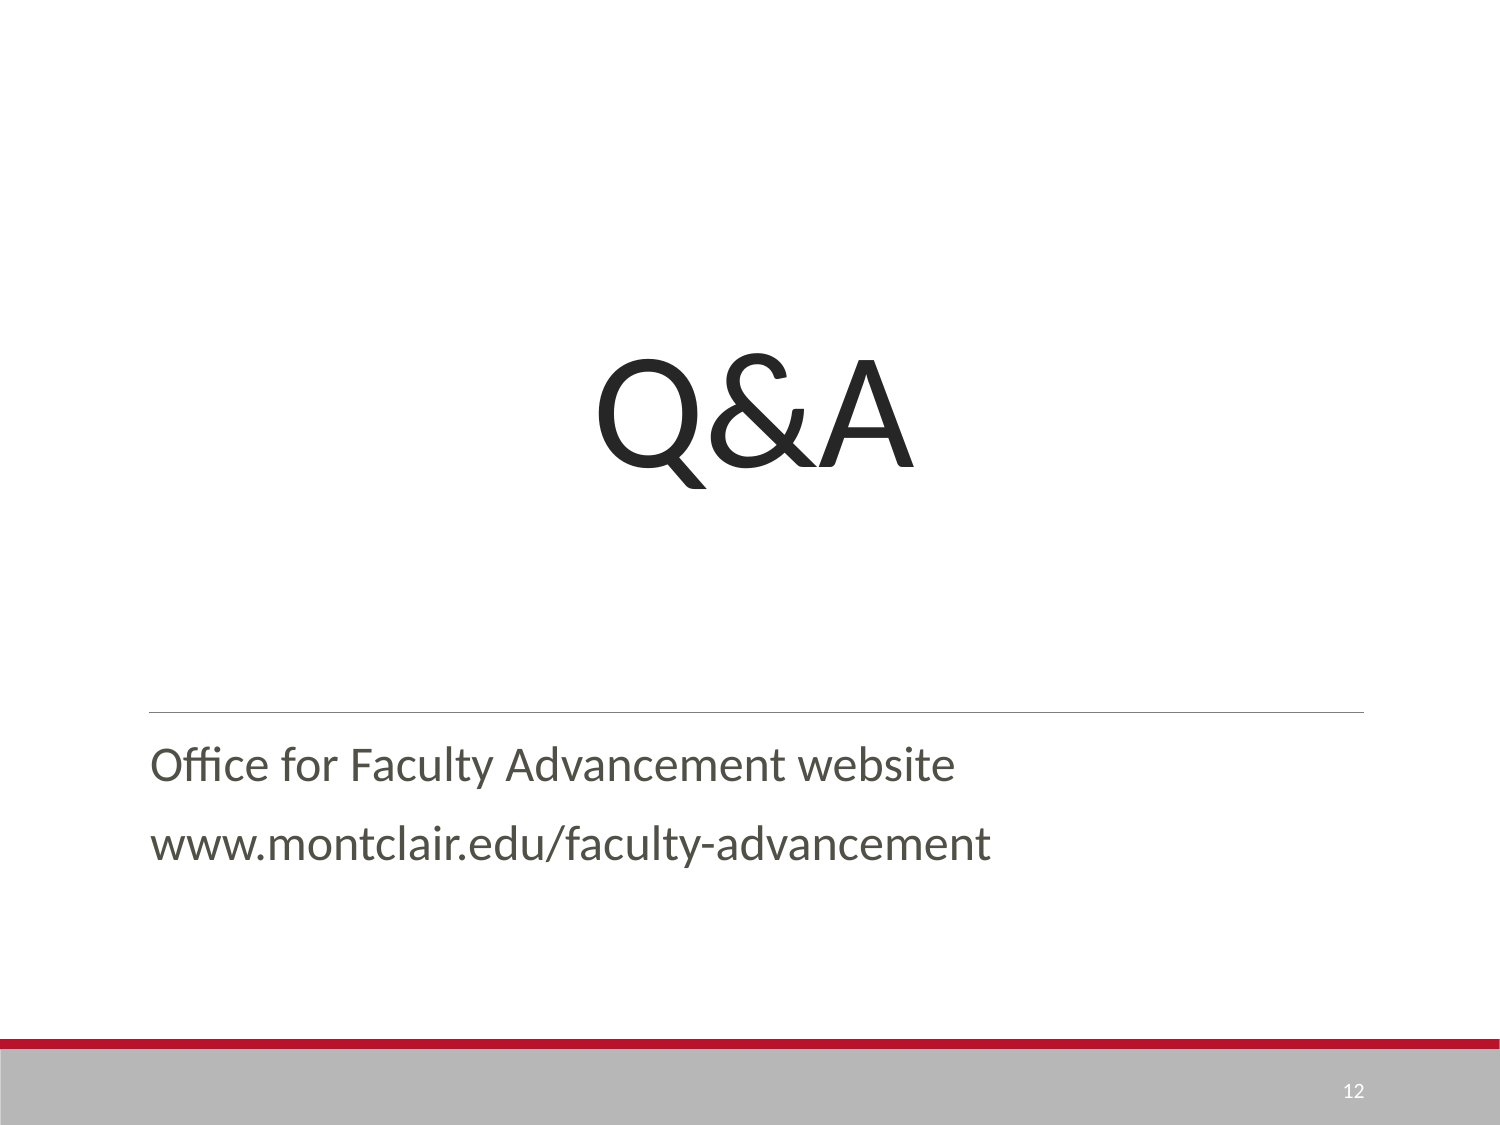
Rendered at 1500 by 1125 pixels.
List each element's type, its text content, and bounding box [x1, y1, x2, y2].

list Office for Faculty Advancement website www.montclair.edu/faculty-advancement [135, 730, 1373, 918]
title Q&A [135, 124, 1373, 710]
slide_number ‹#› [1218, 1059, 1380, 1120]
